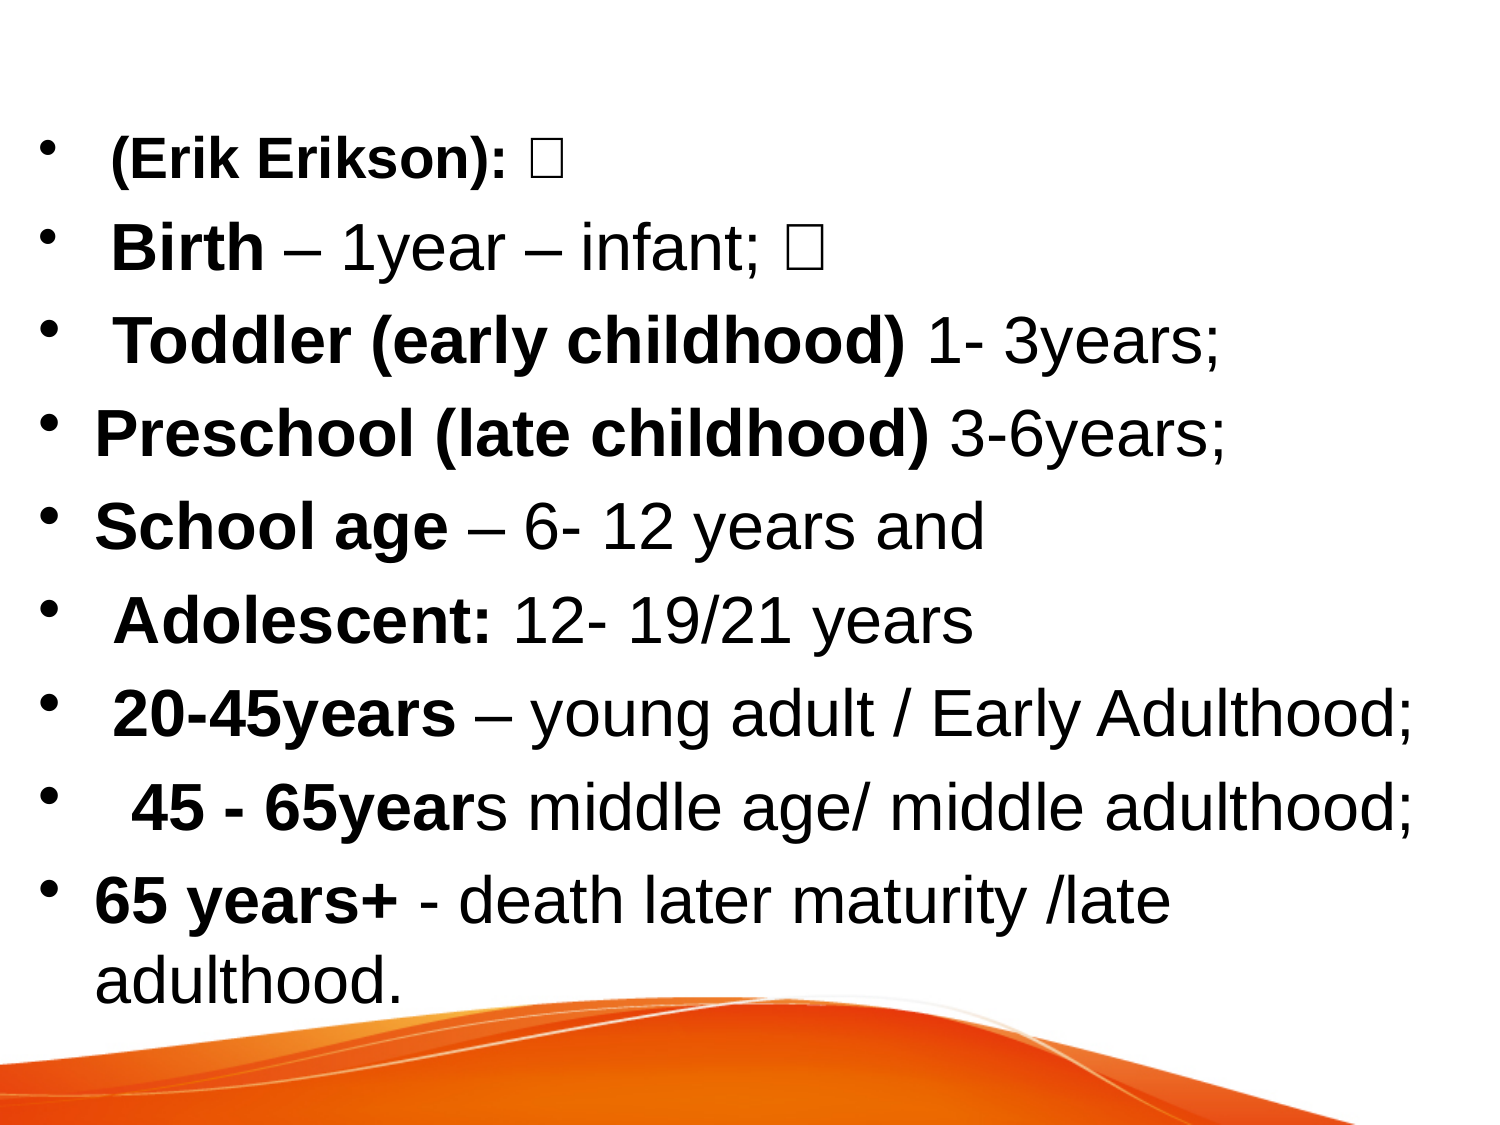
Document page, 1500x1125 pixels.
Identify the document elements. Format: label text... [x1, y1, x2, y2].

list (Erik Erikson):  Birth – 1year – infant;  Toddler (early childhood) 1- 3years; Preschool (late childhood) 3-6years; School age – 6- 12 years and Adolescent: 12- 19/21 years 20-45years – young adult / Early Adulthood; 45 - 65years middle age/ middle adulthood; 65 years+ - death later maturity /late adulthood. [23, 112, 1500, 1083]
picture [0, 0, 1500, 1125]
slide_number [1074, 1024, 1425, 1103]
